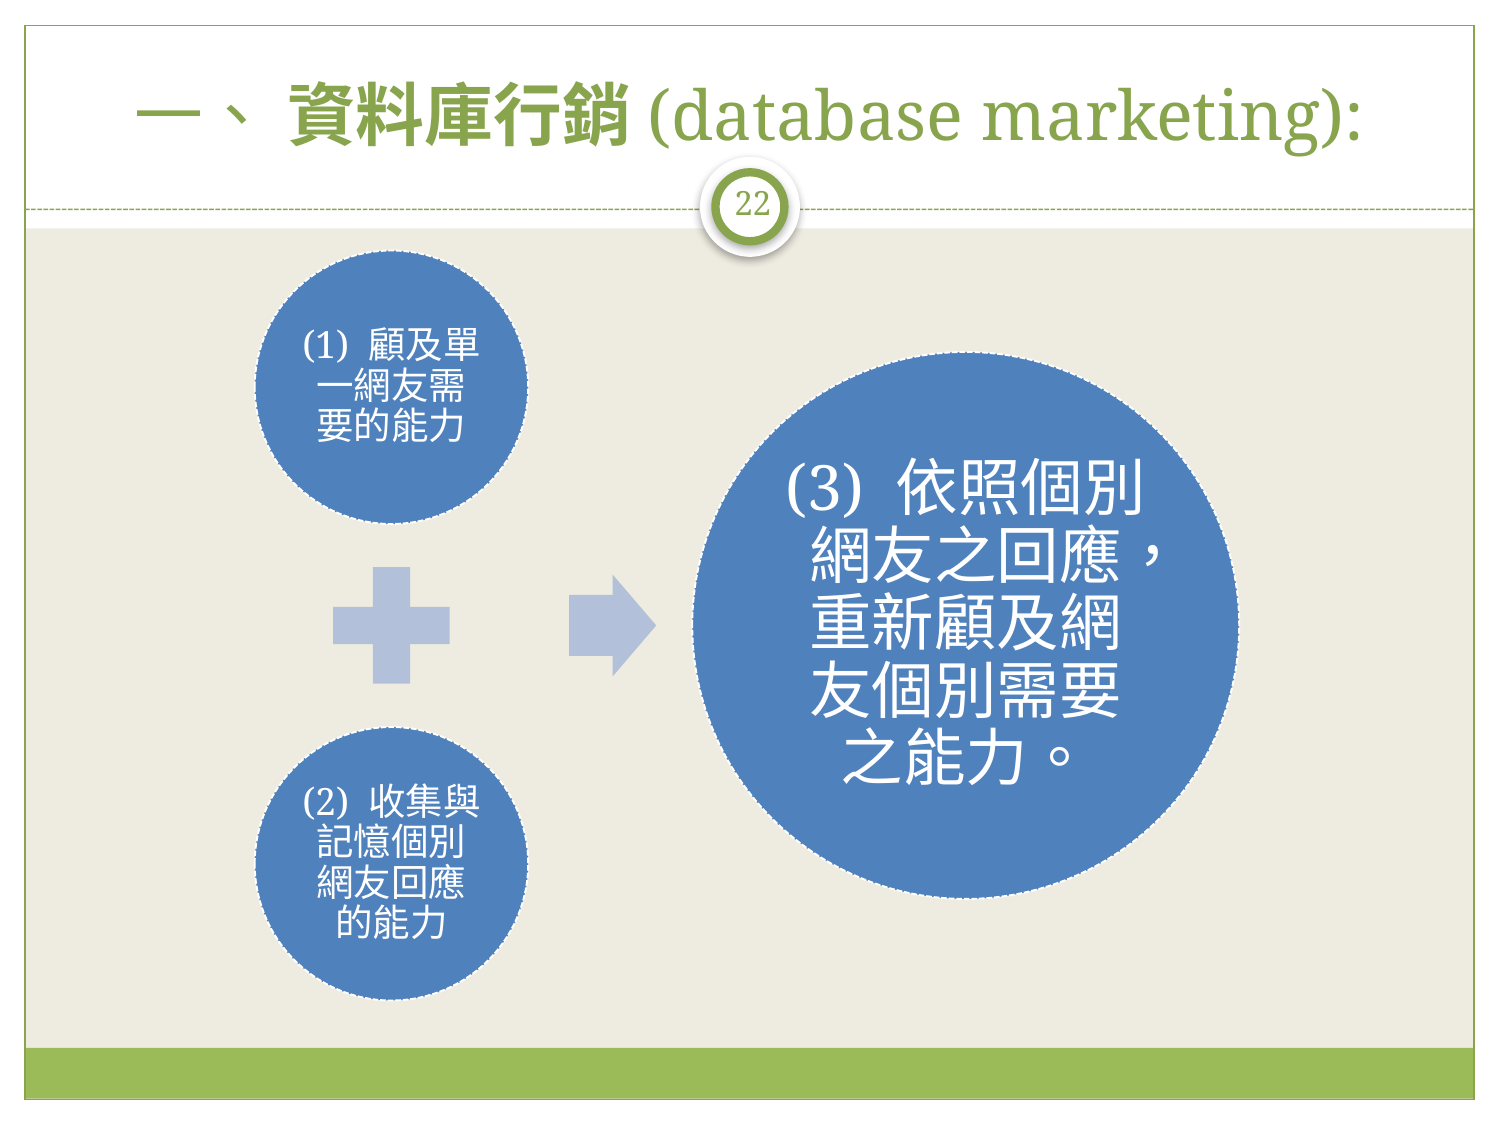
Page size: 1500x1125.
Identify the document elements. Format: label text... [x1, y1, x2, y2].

title 一、 資料庫行銷(database marketing): [49, 37, 1450, 162]
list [49, 250, 1445, 1001]
slide_number 22 [715, 168, 791, 241]
